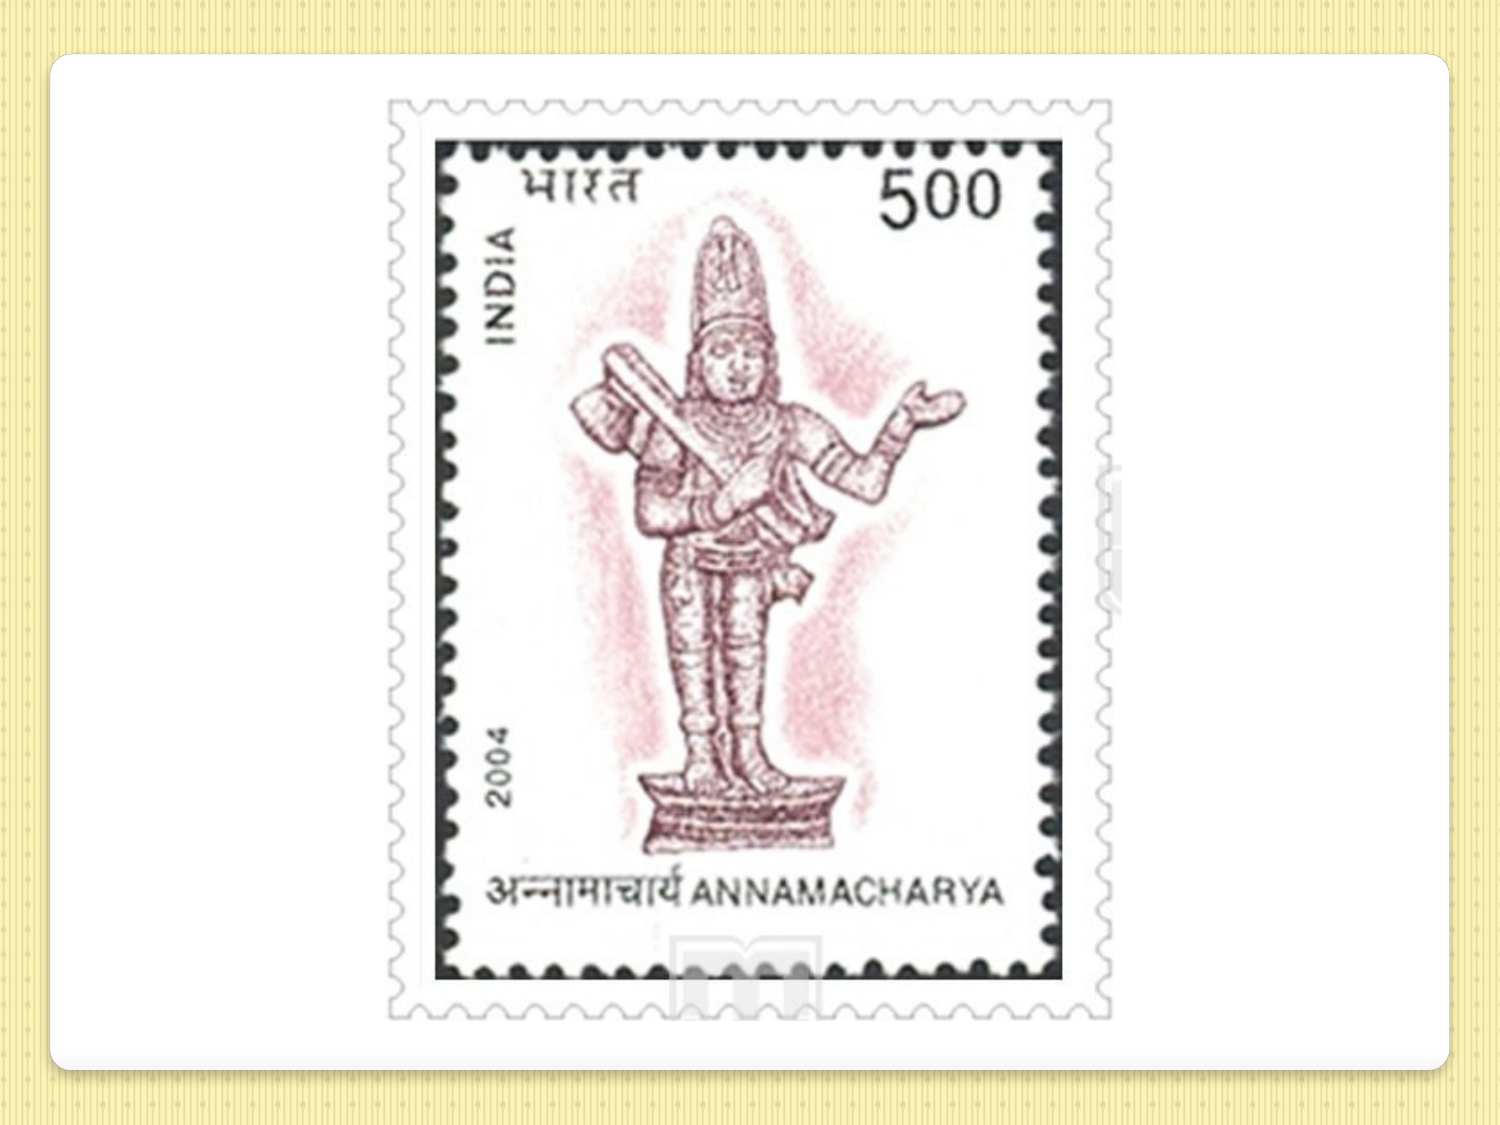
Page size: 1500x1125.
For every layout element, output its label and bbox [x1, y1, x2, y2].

picture [378, 91, 1122, 1021]
